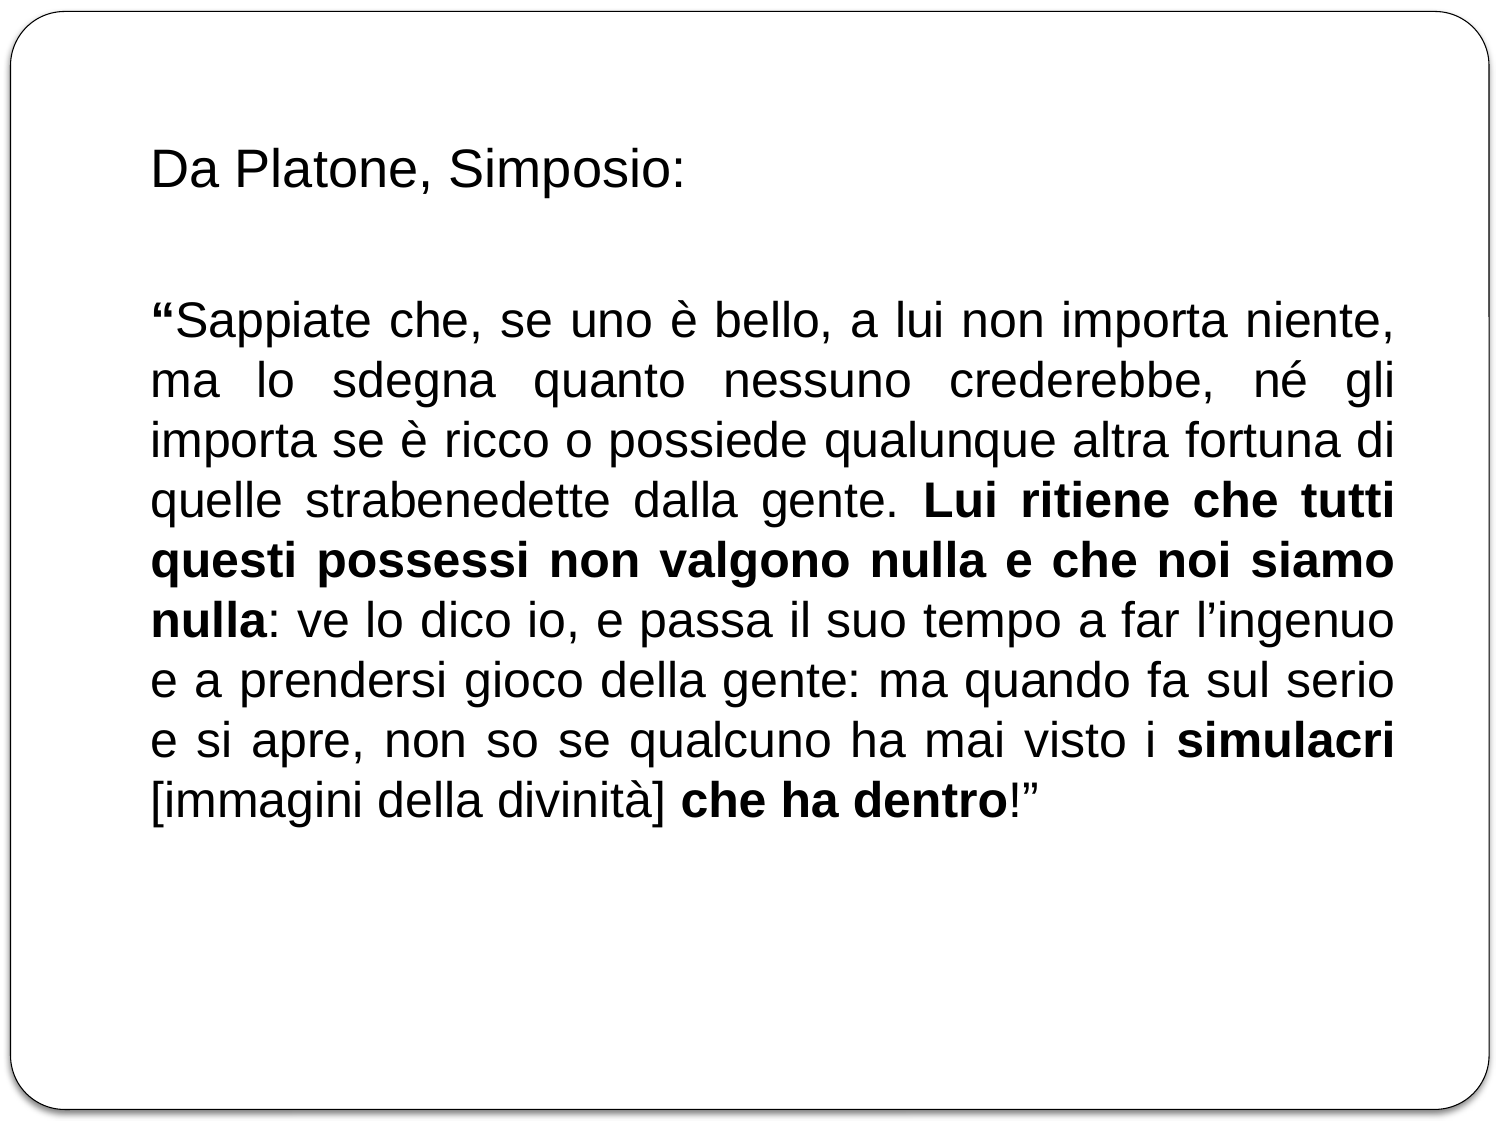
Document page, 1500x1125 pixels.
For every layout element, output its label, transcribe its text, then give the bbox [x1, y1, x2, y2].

text_box Da Platone, Simposio: “Sappiate che, se uno è bello, a lui non importa niente, ma lo sdegna quanto nessuno crederebbe, né gli importa se è ricco o possiede qualunque altra fortuna di quelle strabenedette dalla gente. Lui ritiene che tutti questi possessi non valgono nulla e che noi siamo nulla: ve lo dico io, e passa il suo tempo a far l’ingenuo e a prendersi gioco della gente: ma quando fa sul serio e si apre, non so se qualcuno ha mai visto i simulacri [immagini della divinità] che ha dentro!” [135, 125, 1411, 1035]
